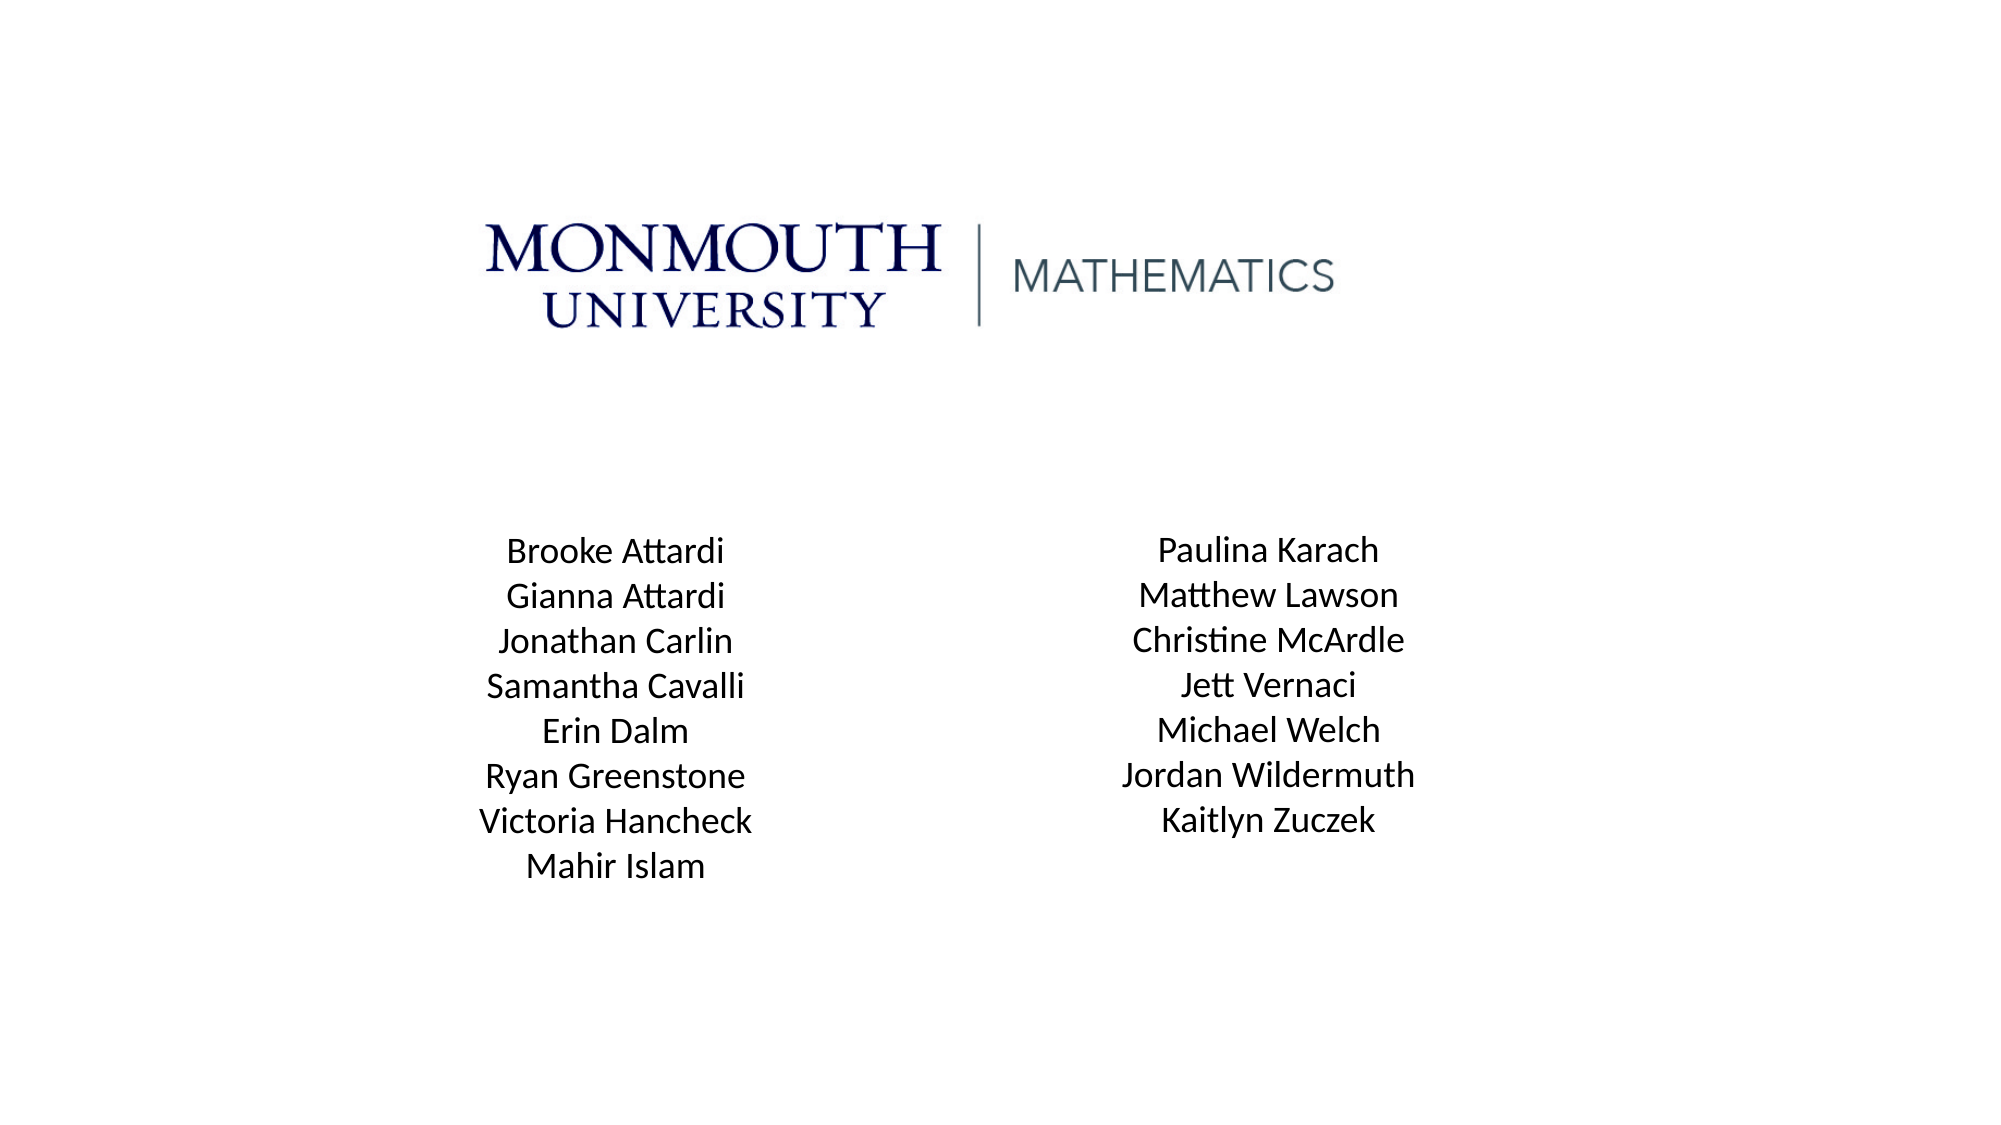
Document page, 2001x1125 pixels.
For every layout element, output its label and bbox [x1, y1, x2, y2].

picture [200, 155, 1833, 397]
text_box [282, 517, 1630, 898]
